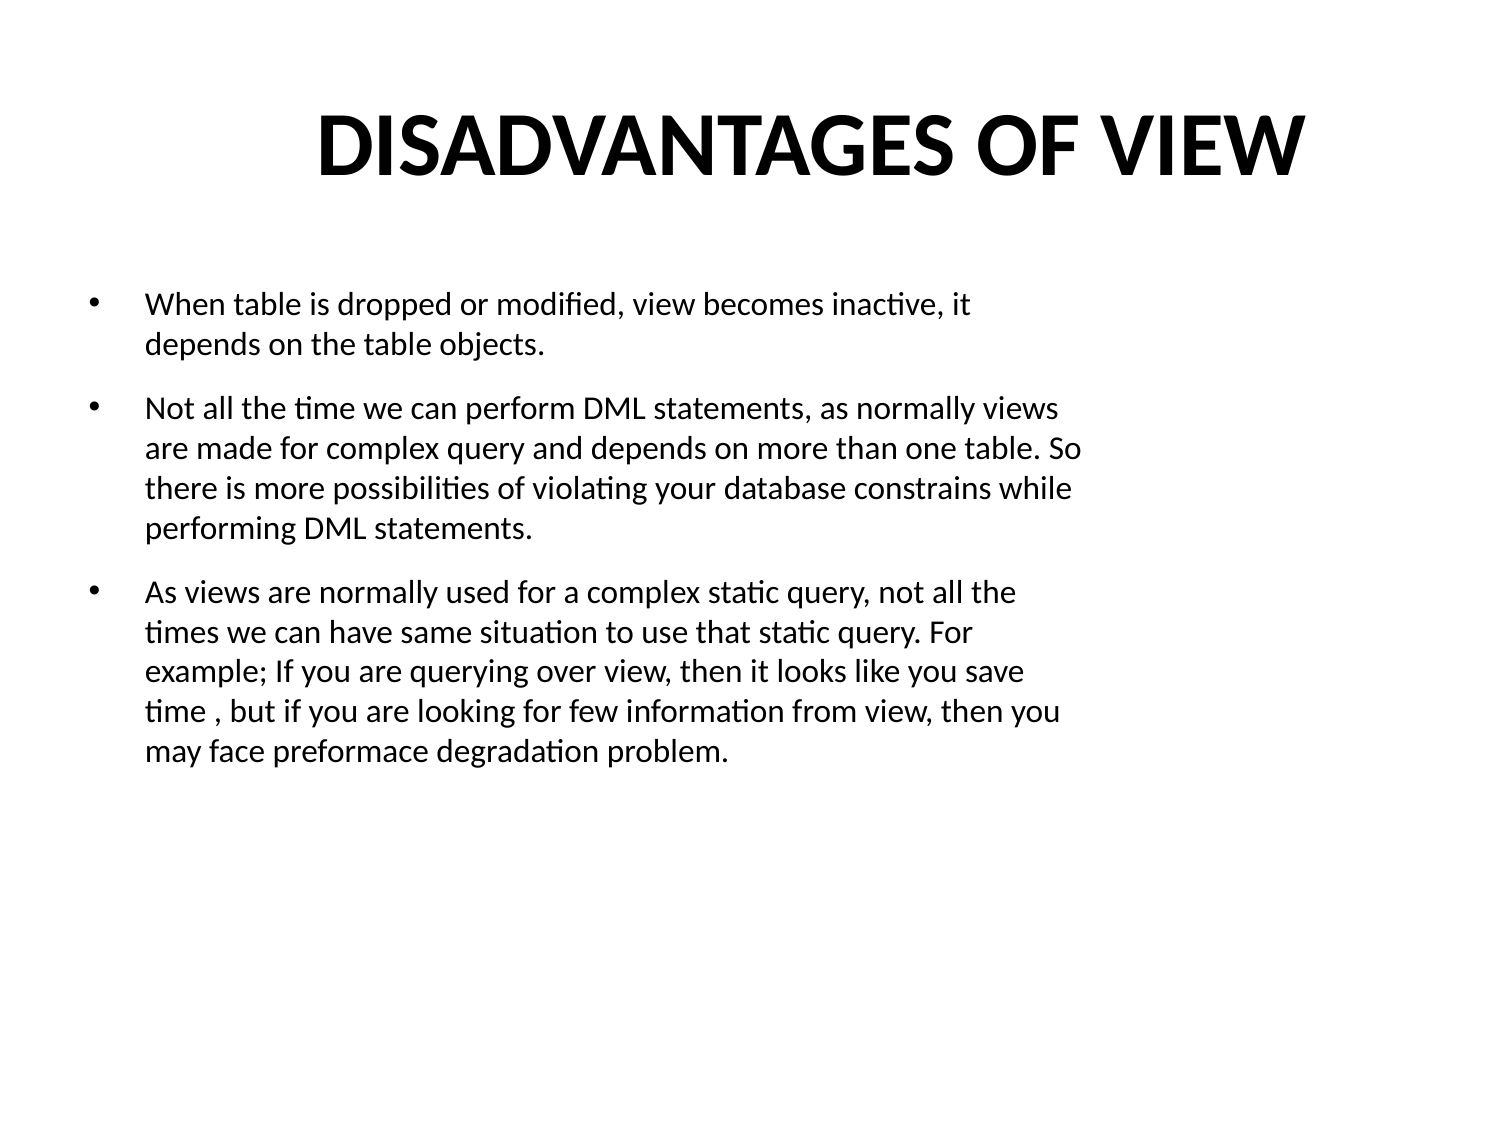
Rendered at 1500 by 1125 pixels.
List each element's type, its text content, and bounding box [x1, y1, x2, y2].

list When table is dropped or modified, view becomes inactive, it depends on the table objects. Not all the time we can perform DML statements, as normally views are made for complex query and depends on more than one table. So there is more possibilities of violating your database constrains while performing DML statements. As views are normally used for a complex static query, not all the times we can have same situation to use that static query. For example; If you are querying over view, then it looks like you save time , but if you are looking for few information from view, then you may face preformace degradation problem. [73, 228, 1101, 1125]
title DISADVANTAGES OF VIEW [75, 45, 1425, 233]
